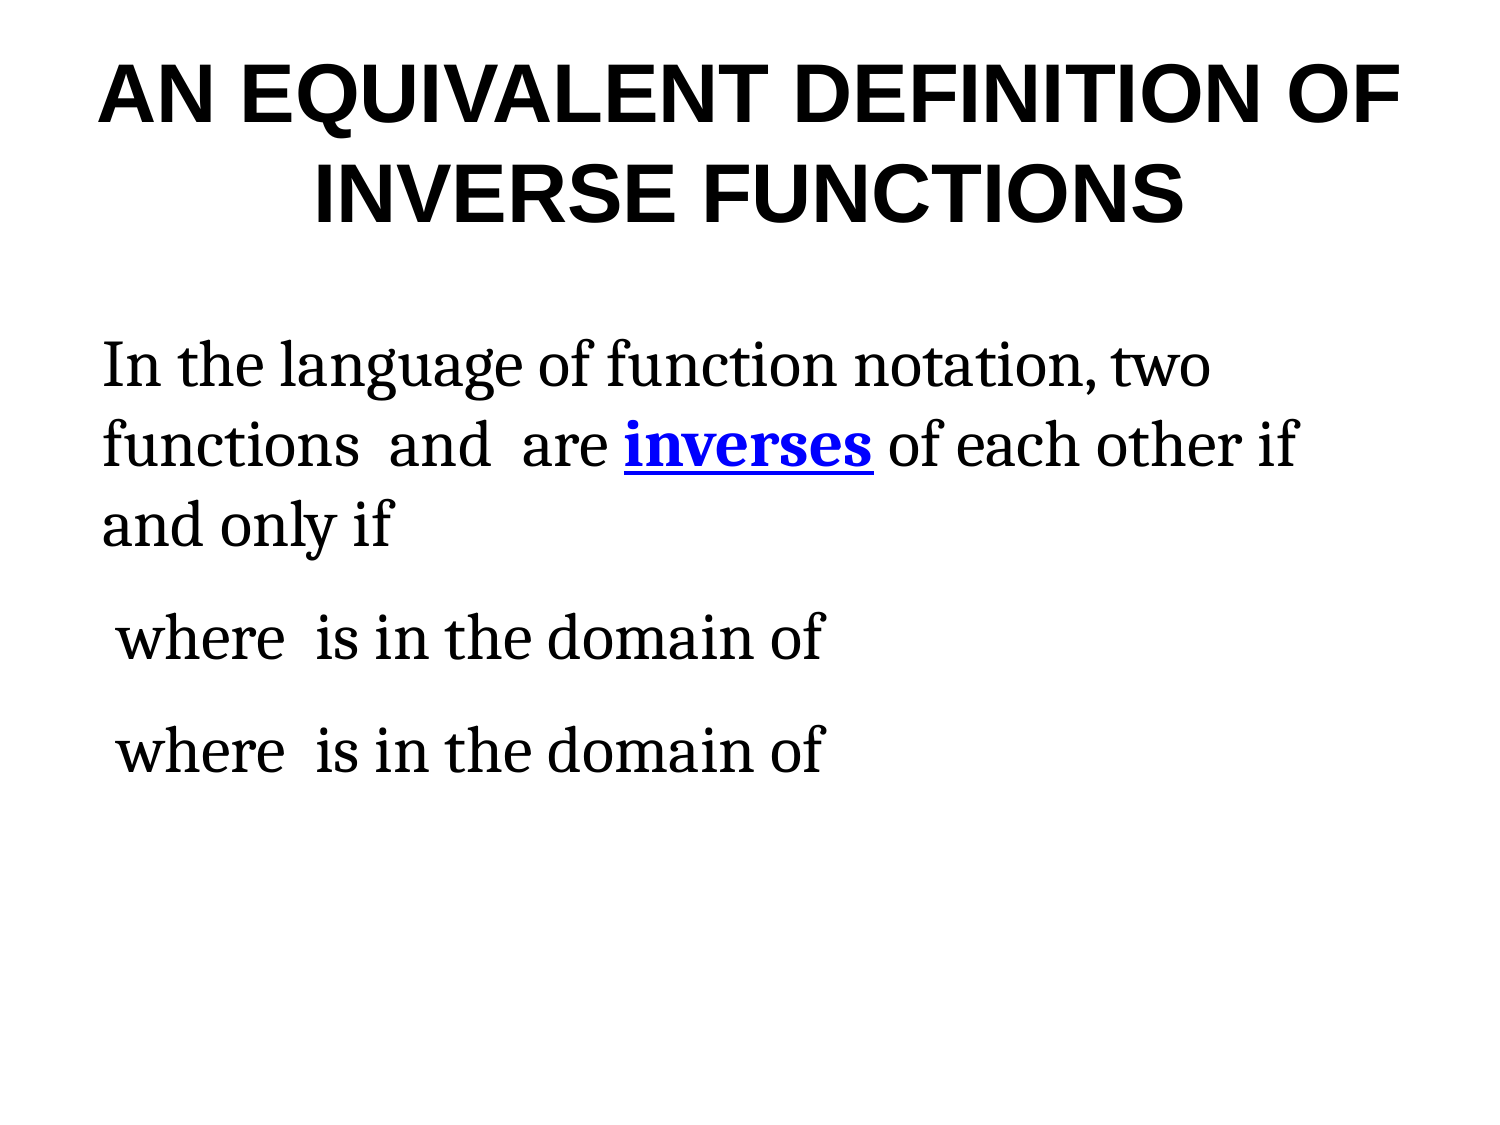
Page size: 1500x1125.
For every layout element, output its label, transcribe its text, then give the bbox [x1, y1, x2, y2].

title AN EQUIVALENT DEFINITION OF INVERSE FUNCTIONS [75, 45, 1425, 233]
